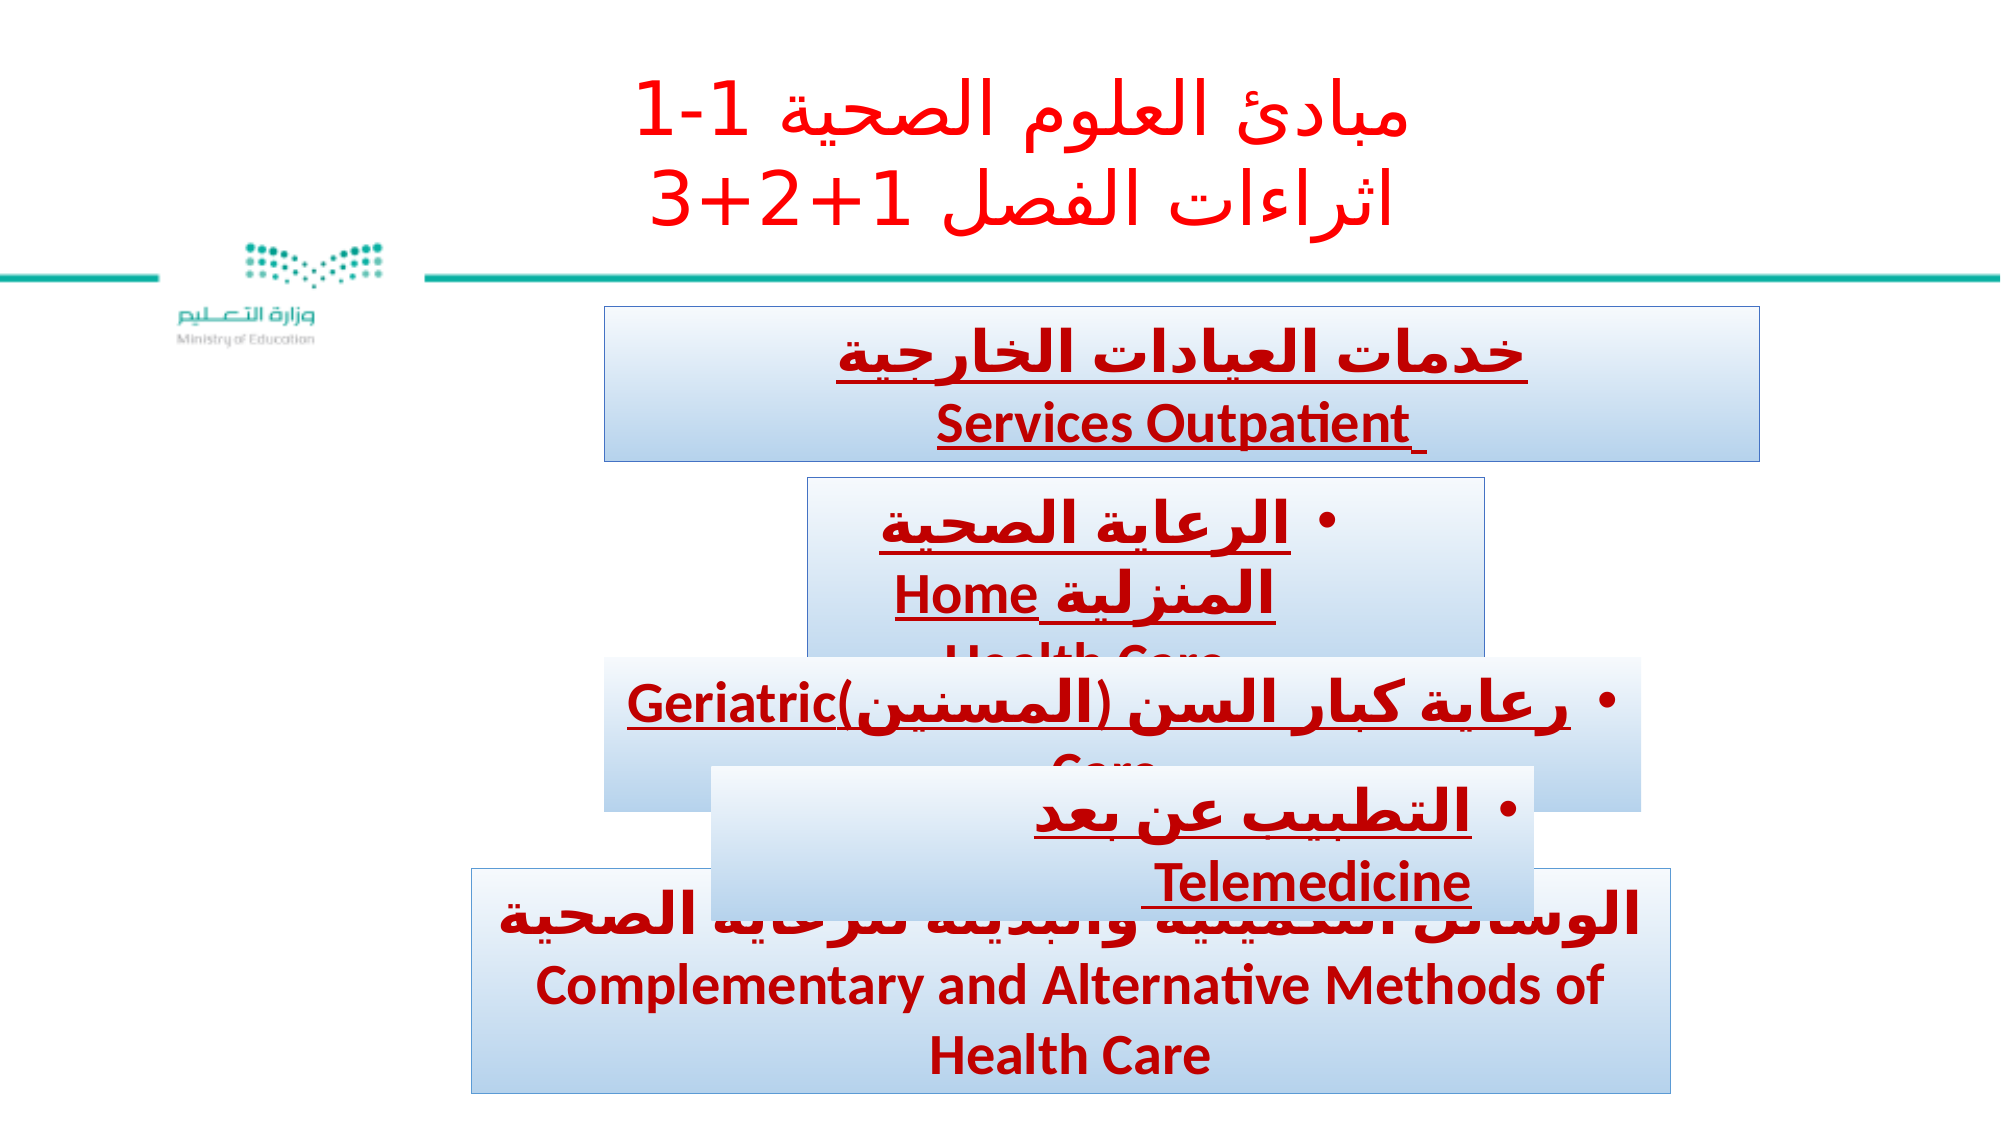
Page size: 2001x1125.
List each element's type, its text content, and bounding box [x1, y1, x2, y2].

text_box رعاية كبار السن (المسنين)Geriatric Care [604, 657, 1642, 812]
text_box مبادئ العلوم الصحية 1-1 اثراءات الفصل 1+2+3 [525, 53, 1520, 249]
text_box الرعاية الصحية المنزلية Home Health Care [807, 477, 1485, 657]
picture [0, 0, 2001, 1125]
text_box الوسائل التكميلية والبديلة للرعاية الصحية Complementary and Alternative Methods of Health Care [471, 868, 1671, 1094]
text_box التطبيب عن بعد Telemedicine [711, 766, 1534, 921]
text_box خدمات العيادات الخارجية Services Outpatient [604, 306, 1760, 462]
